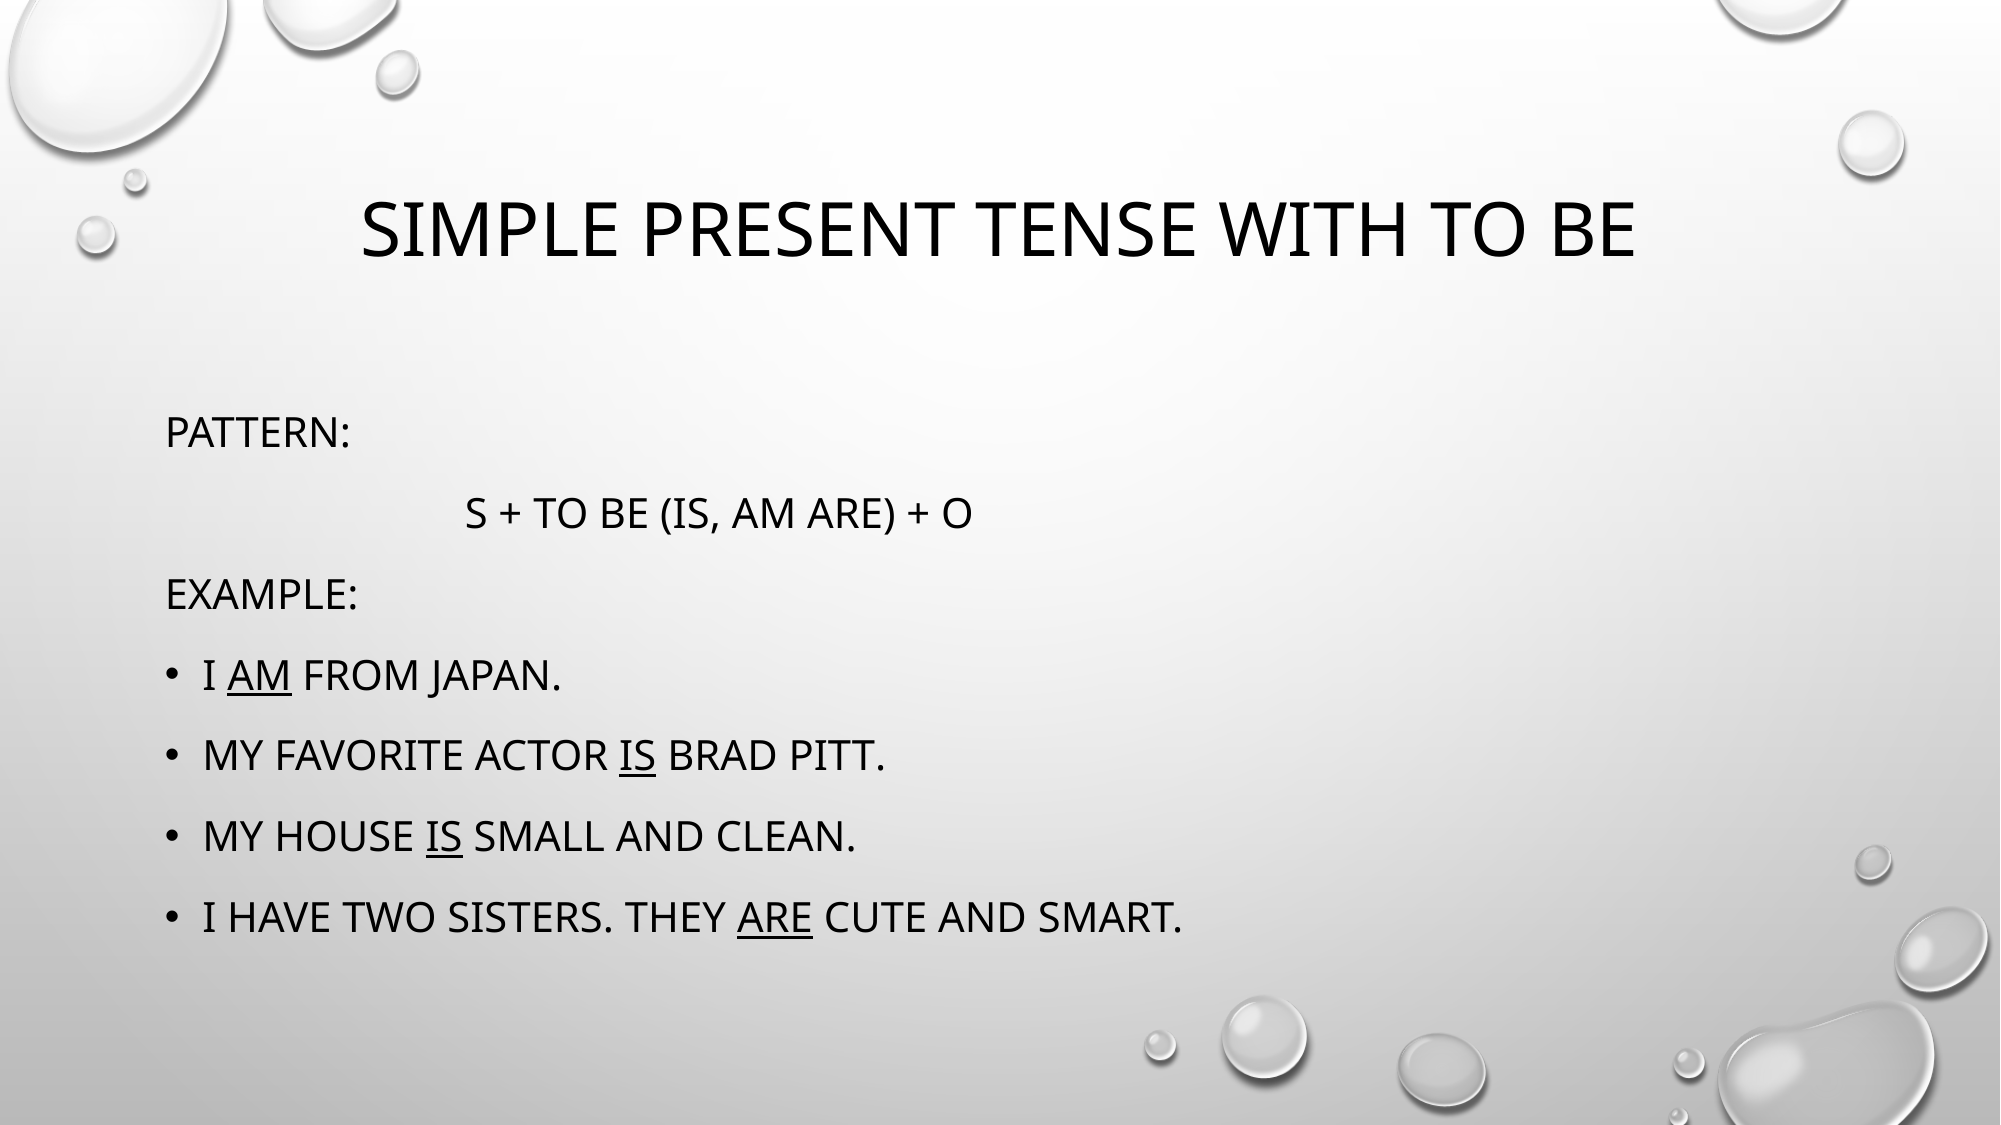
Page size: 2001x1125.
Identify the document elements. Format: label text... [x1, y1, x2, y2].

picture [0, 0, 2000, 1125]
title Simple present tense with to be [149, 101, 1851, 364]
list Pattern: s + to be (is, am are) + o Example: I am from japan. My favorite actor is brad pitt. My house is small and clean. I have two sisters. They are cute and smart. [149, 388, 1850, 950]
